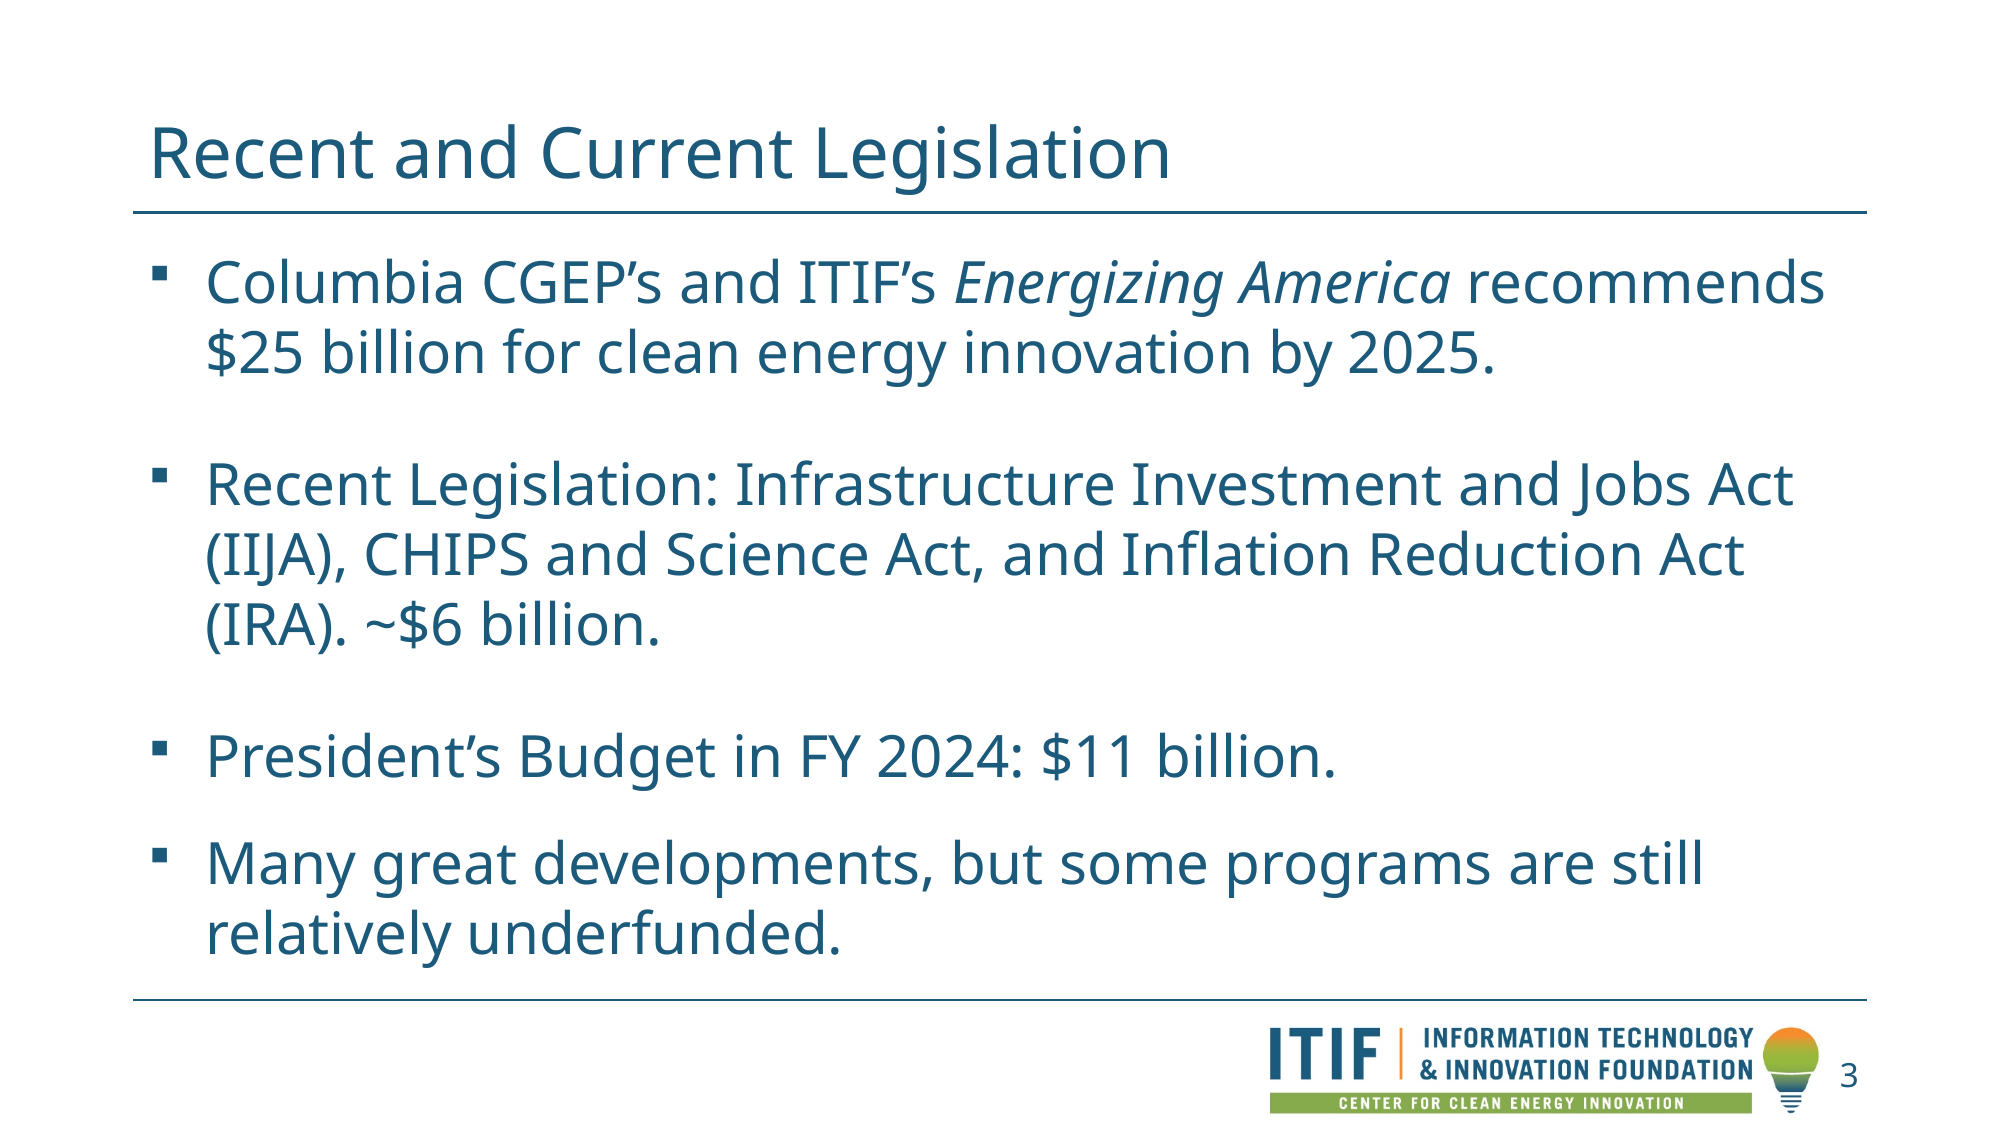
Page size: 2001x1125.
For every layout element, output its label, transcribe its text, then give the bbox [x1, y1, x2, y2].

slide_number 3 [1824, 1046, 1900, 1094]
picture [1260, 1010, 1825, 1125]
title Recent and Current Legislation [133, 50, 1867, 200]
list Columbia CGEP’s and ITIF’s Energizing America recommends $25 billion for clean energy innovation by 2025. Recent Legislation: Infrastructure Investment and Jobs Act (IIJA), CHIPS and Science Act, and Inflation Reduction Act (IRA). ~$6 billion. President’s Budget in FY 2024: $11 billion. Many great developments, but some programs are still relatively underfunded. [133, 237, 1867, 988]
